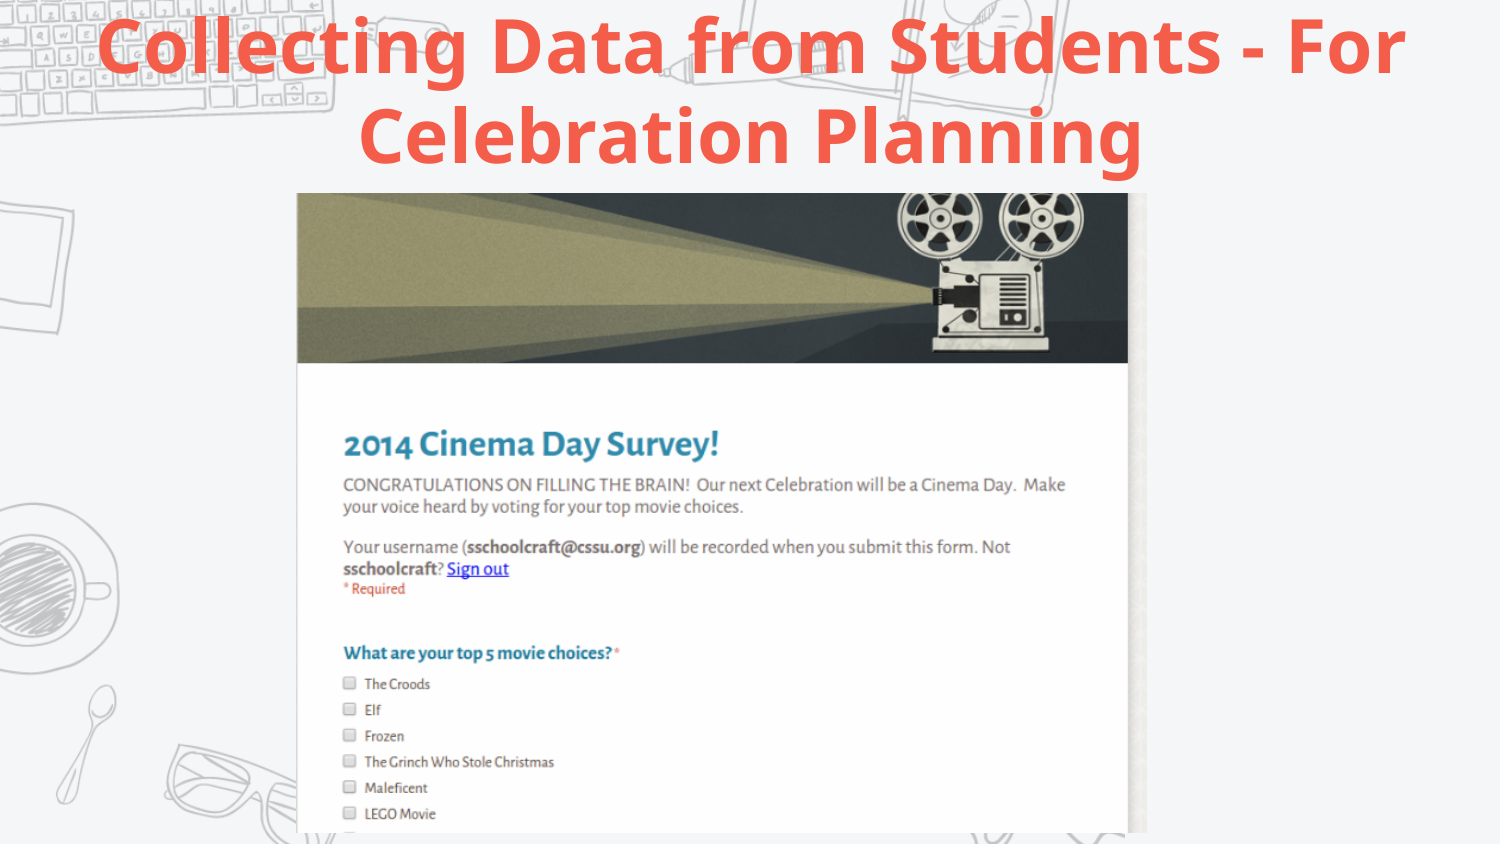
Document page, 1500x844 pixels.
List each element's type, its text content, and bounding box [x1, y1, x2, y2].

picture [296, 193, 1147, 834]
title Collecting Data from Students - For Celebration Planning [9, 98, 1495, 194]
